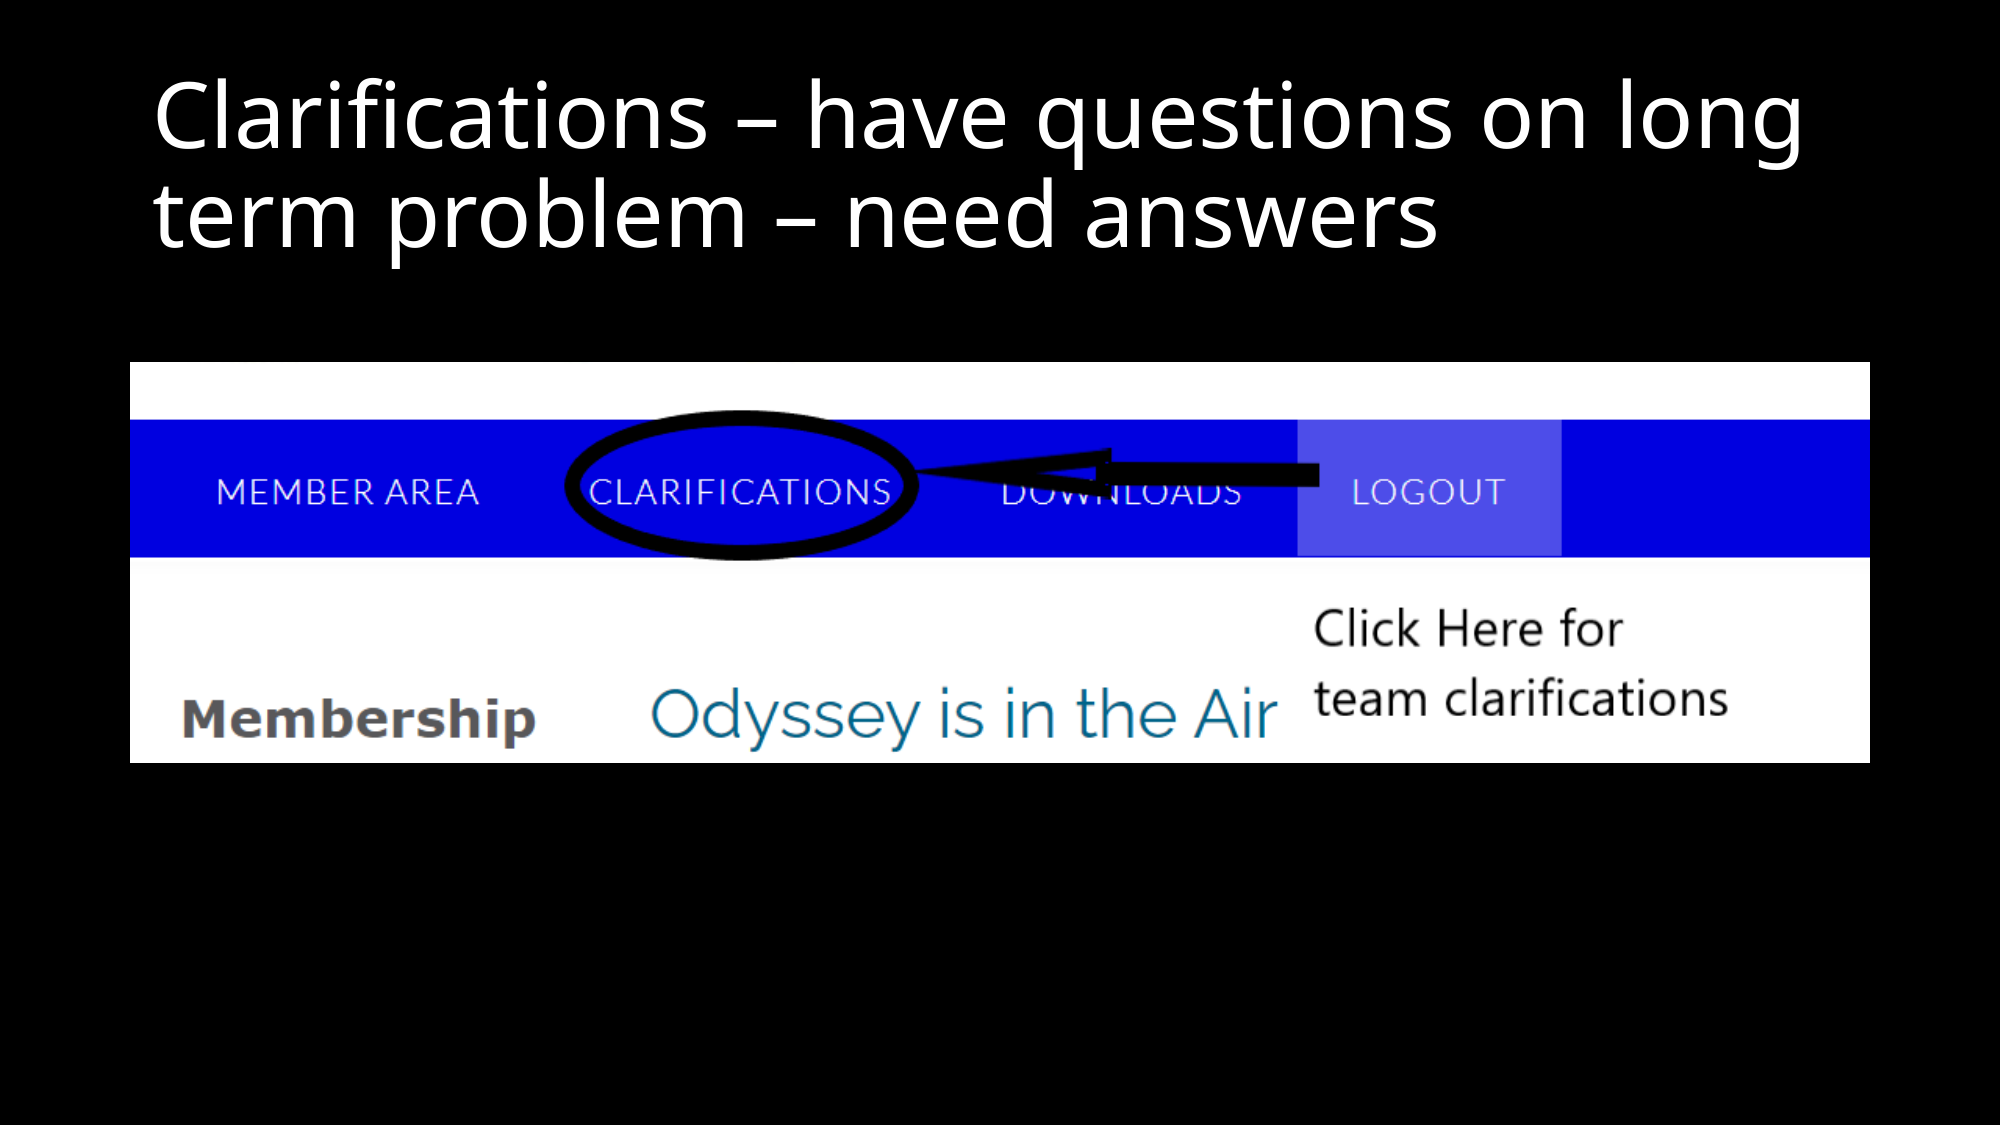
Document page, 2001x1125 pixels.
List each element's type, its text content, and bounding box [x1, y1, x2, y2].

title Clarifications – have questions on long term problem – need answers [137, 59, 1863, 278]
picture [130, 362, 1870, 763]
